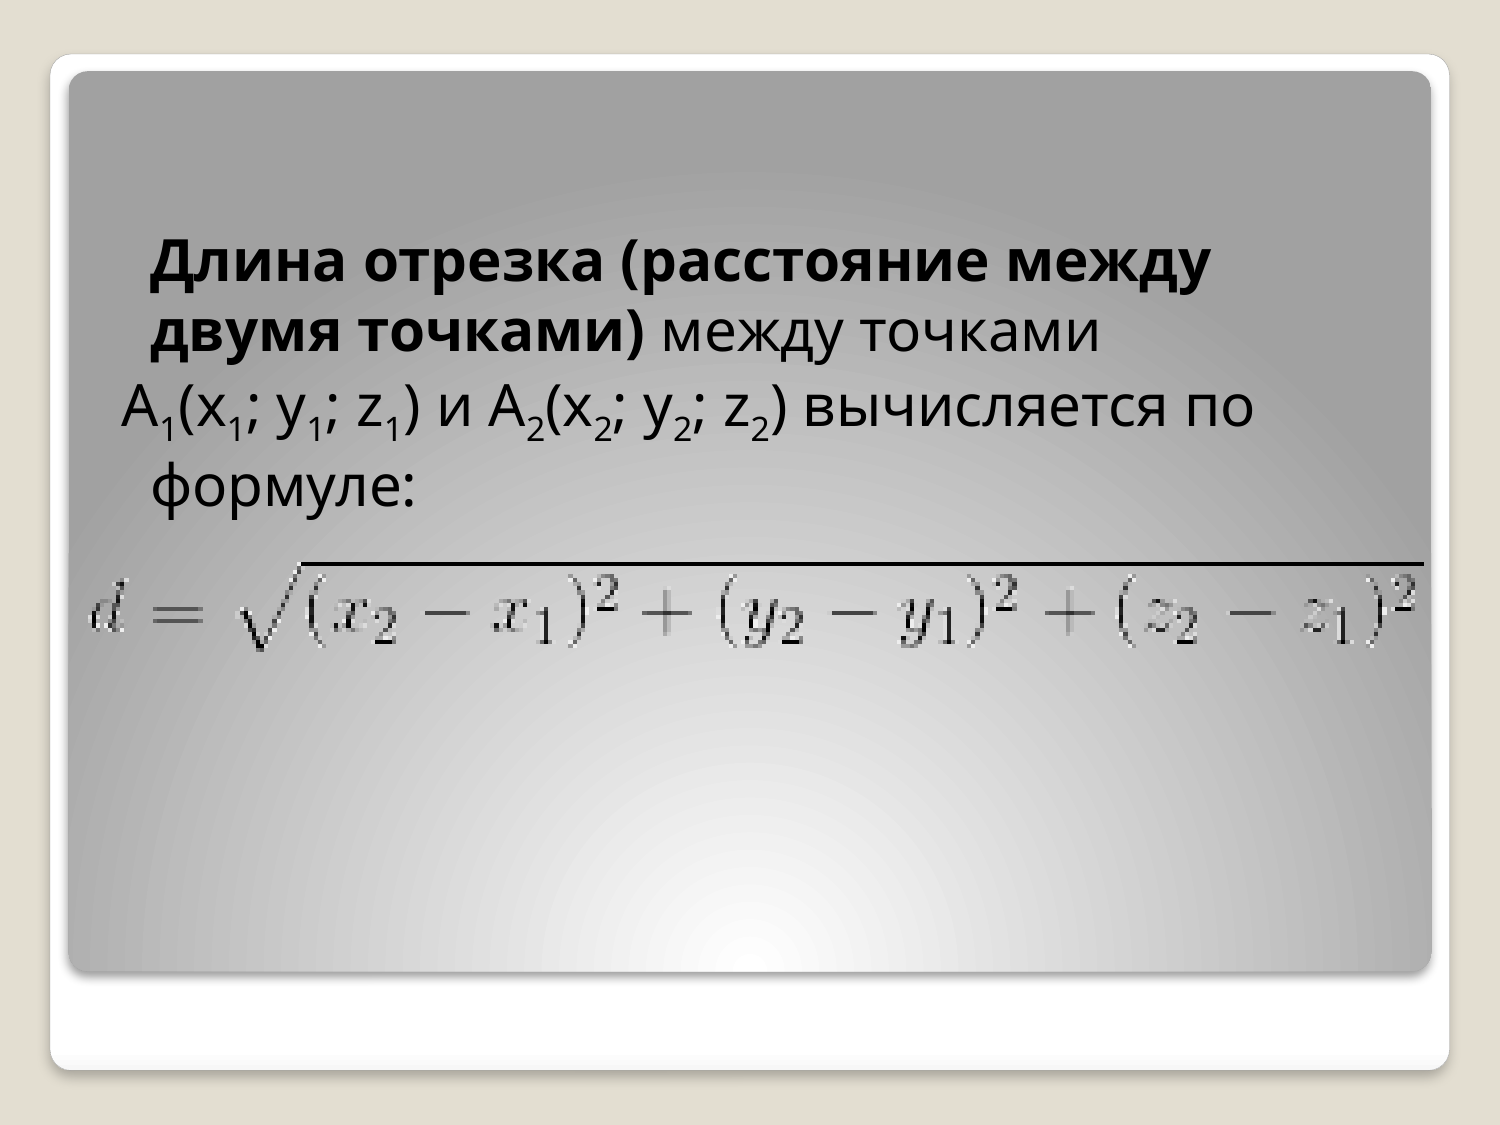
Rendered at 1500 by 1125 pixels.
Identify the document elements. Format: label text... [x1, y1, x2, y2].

picture [88, 562, 1425, 658]
list Длина отрезка (расстояние между двумя точками) между точками A1(x1; y1; z1) и A2(x2; y2; z2) вычисляется по формуле: [76, 208, 1427, 1047]
